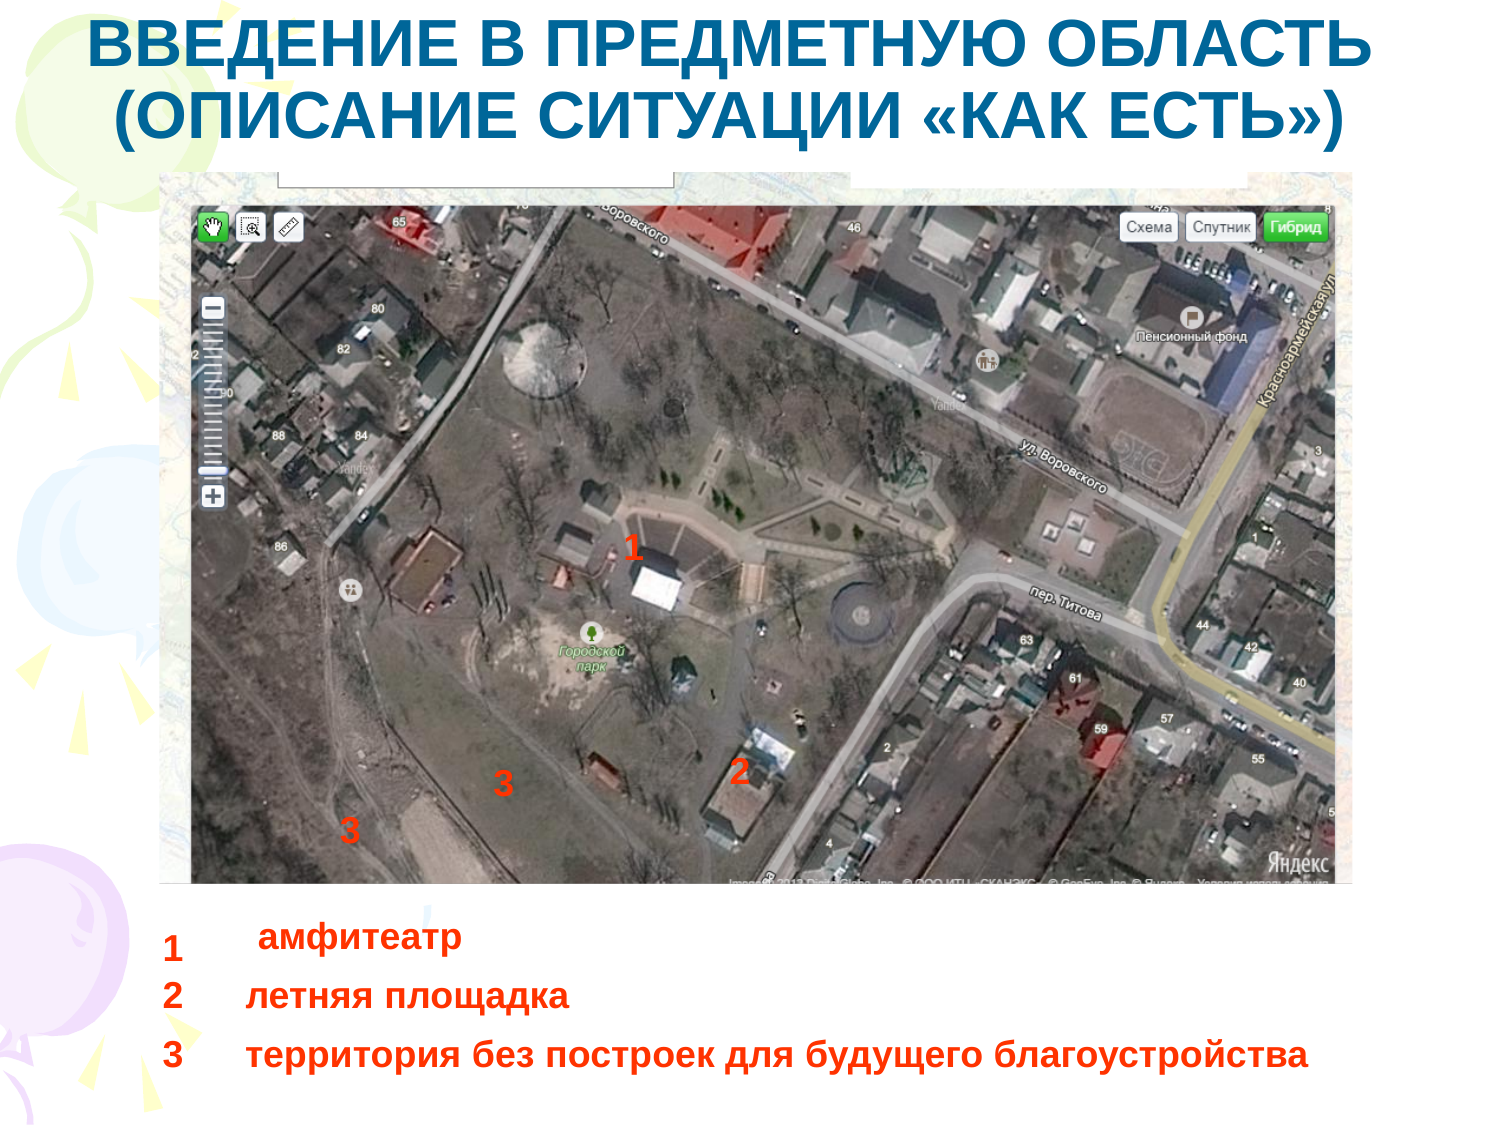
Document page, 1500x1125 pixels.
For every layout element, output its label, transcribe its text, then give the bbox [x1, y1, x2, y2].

text_box летняя площадка [230, 964, 585, 1023]
title ВВЕДЕНИЕ В ПРЕДМЕТНУЮ ОБЛАСТЬ (ОПИСАНИЕ СИТУАЦИИ «КАК ЕСТЬ») [17, 1, 1443, 140]
text_box 3 [147, 1023, 199, 1083]
text_box 2 [147, 964, 199, 1023]
text_box амфитеатр [243, 904, 478, 964]
picture [159, 172, 1353, 885]
text_box территория без построек для будущего благоустройства [230, 1023, 1376, 1083]
text_box 1 [147, 916, 199, 964]
